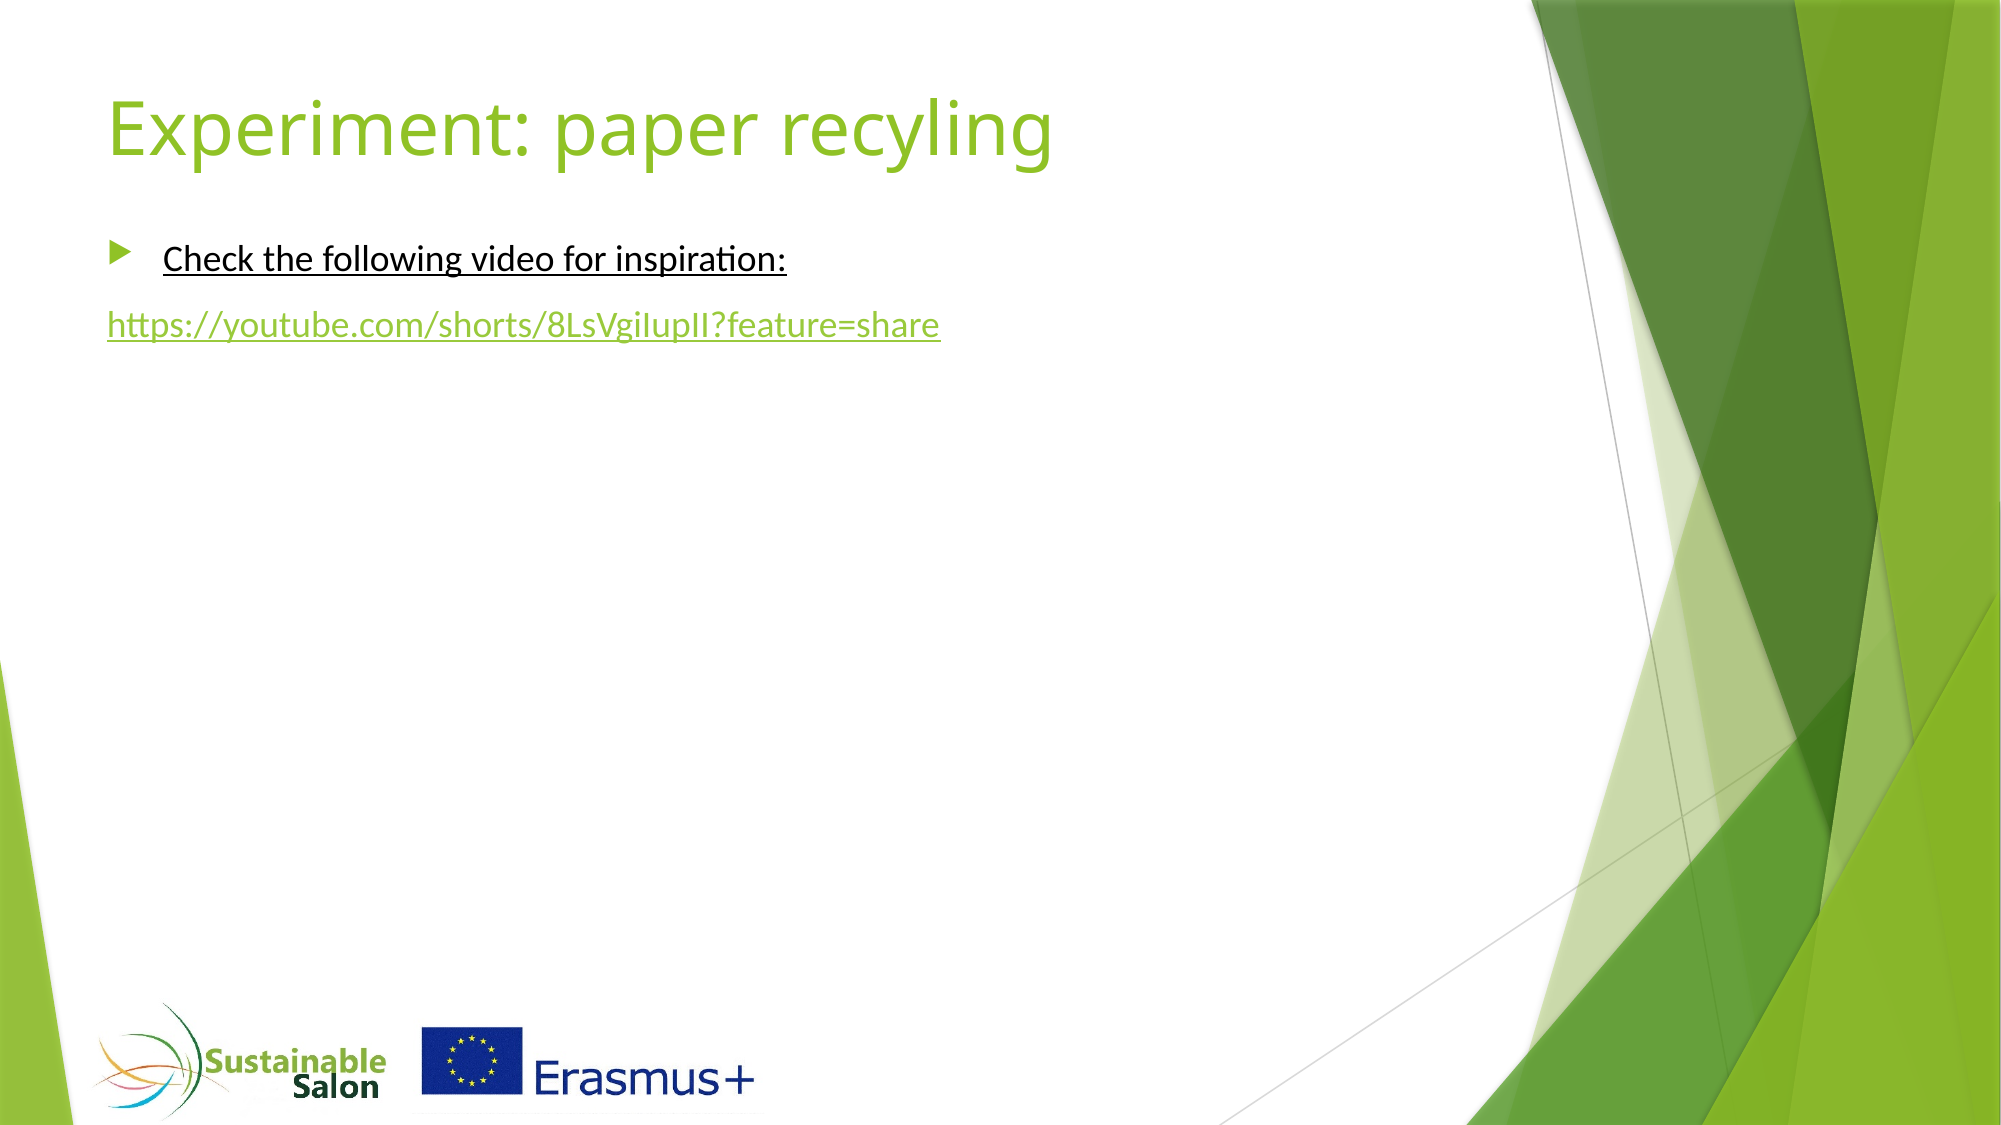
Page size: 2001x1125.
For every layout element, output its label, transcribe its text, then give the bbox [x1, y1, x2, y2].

picture [402, 1038, 773, 1114]
list Check the following video for inspiration: https://youtube.com/shorts/8LsVgiIupII?feature=share [91, 226, 1572, 1038]
title Experiment: paper recyling [91, 72, 1503, 226]
picture [87, 998, 392, 1125]
